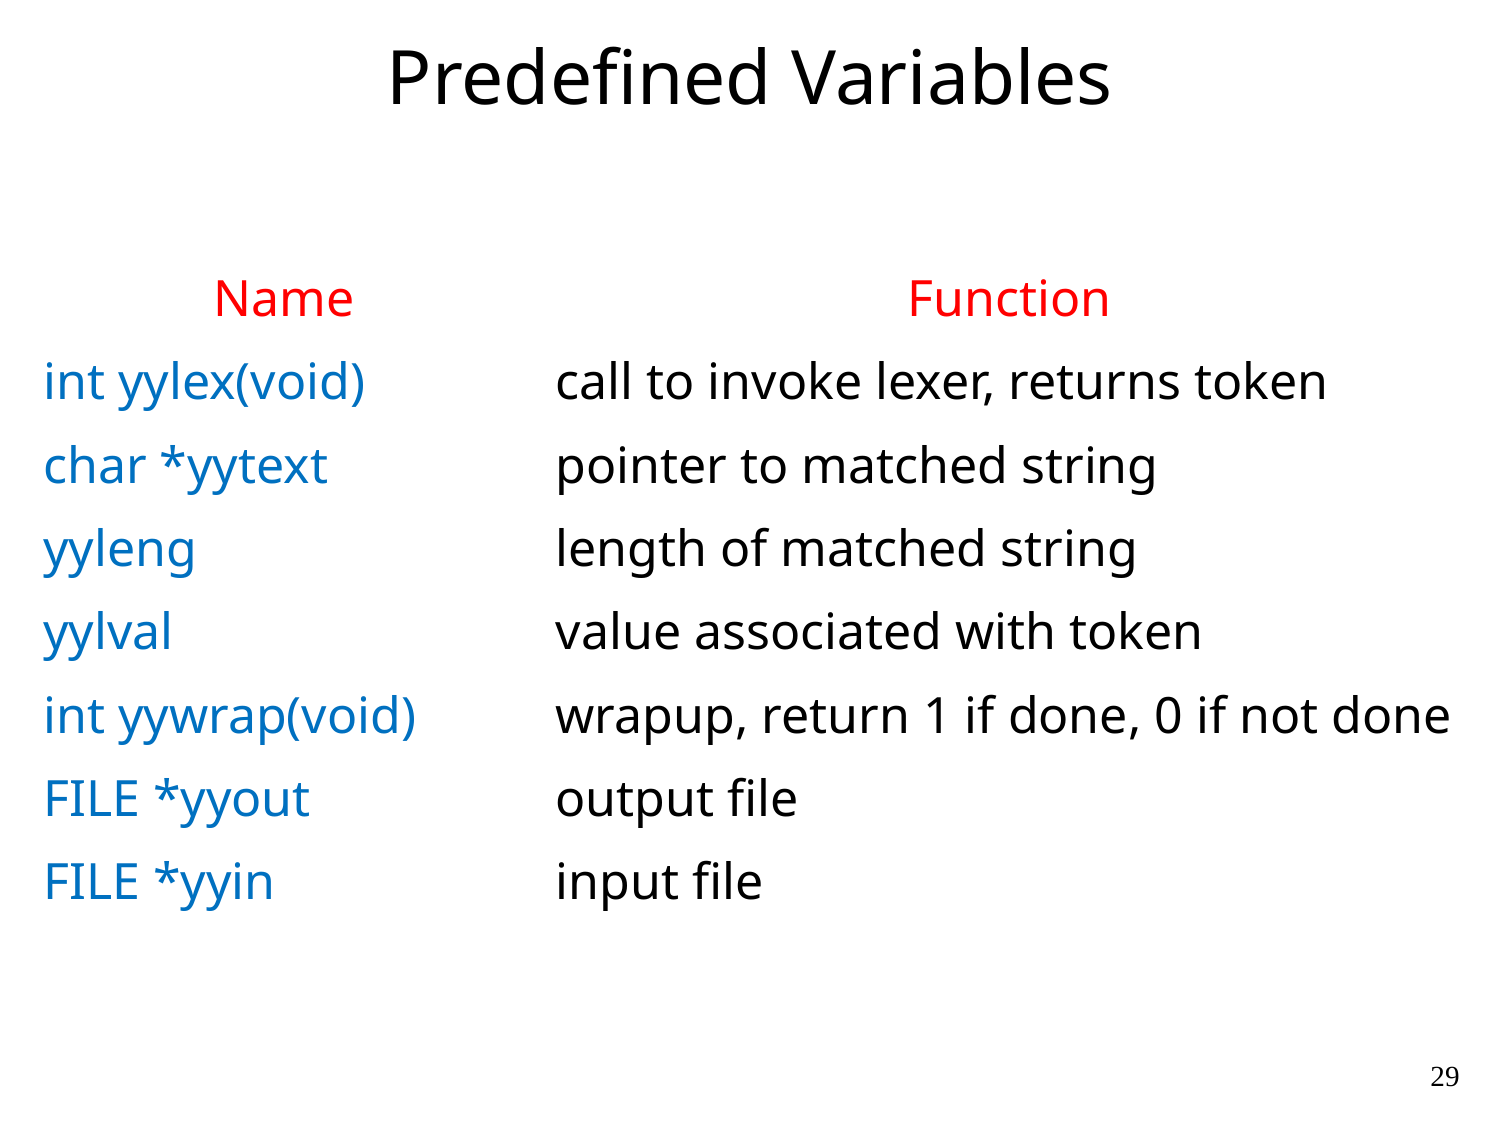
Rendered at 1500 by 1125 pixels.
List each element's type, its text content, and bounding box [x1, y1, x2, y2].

title Predefined Variables [24, 24, 1475, 125]
table_cell input file [541, 839, 1478, 922]
table_header Name [28, 255, 541, 339]
table_header Function [541, 255, 1478, 339]
table_cell value associated with token [541, 589, 1478, 672]
table_cell call to invoke lexer, returns token [541, 339, 1478, 422]
table_cell char *yytext [28, 422, 541, 505]
table_cell int yywrap(void) [28, 672, 541, 755]
table_cell FILE *yyout [28, 755, 541, 839]
table_cell int yylex(void) [28, 339, 541, 422]
table_cell wrapup, return 1 if done, 0 if not done [541, 672, 1478, 755]
table_cell yylval [28, 589, 541, 672]
table_cell length of matched string [541, 505, 1478, 589]
table_cell output file [541, 755, 1478, 839]
table_cell yyleng [28, 505, 541, 589]
table_cell FILE *yyin [28, 839, 541, 922]
table_cell pointer to matched string [541, 422, 1478, 505]
slide_number 29 [1162, 1050, 1475, 1100]
